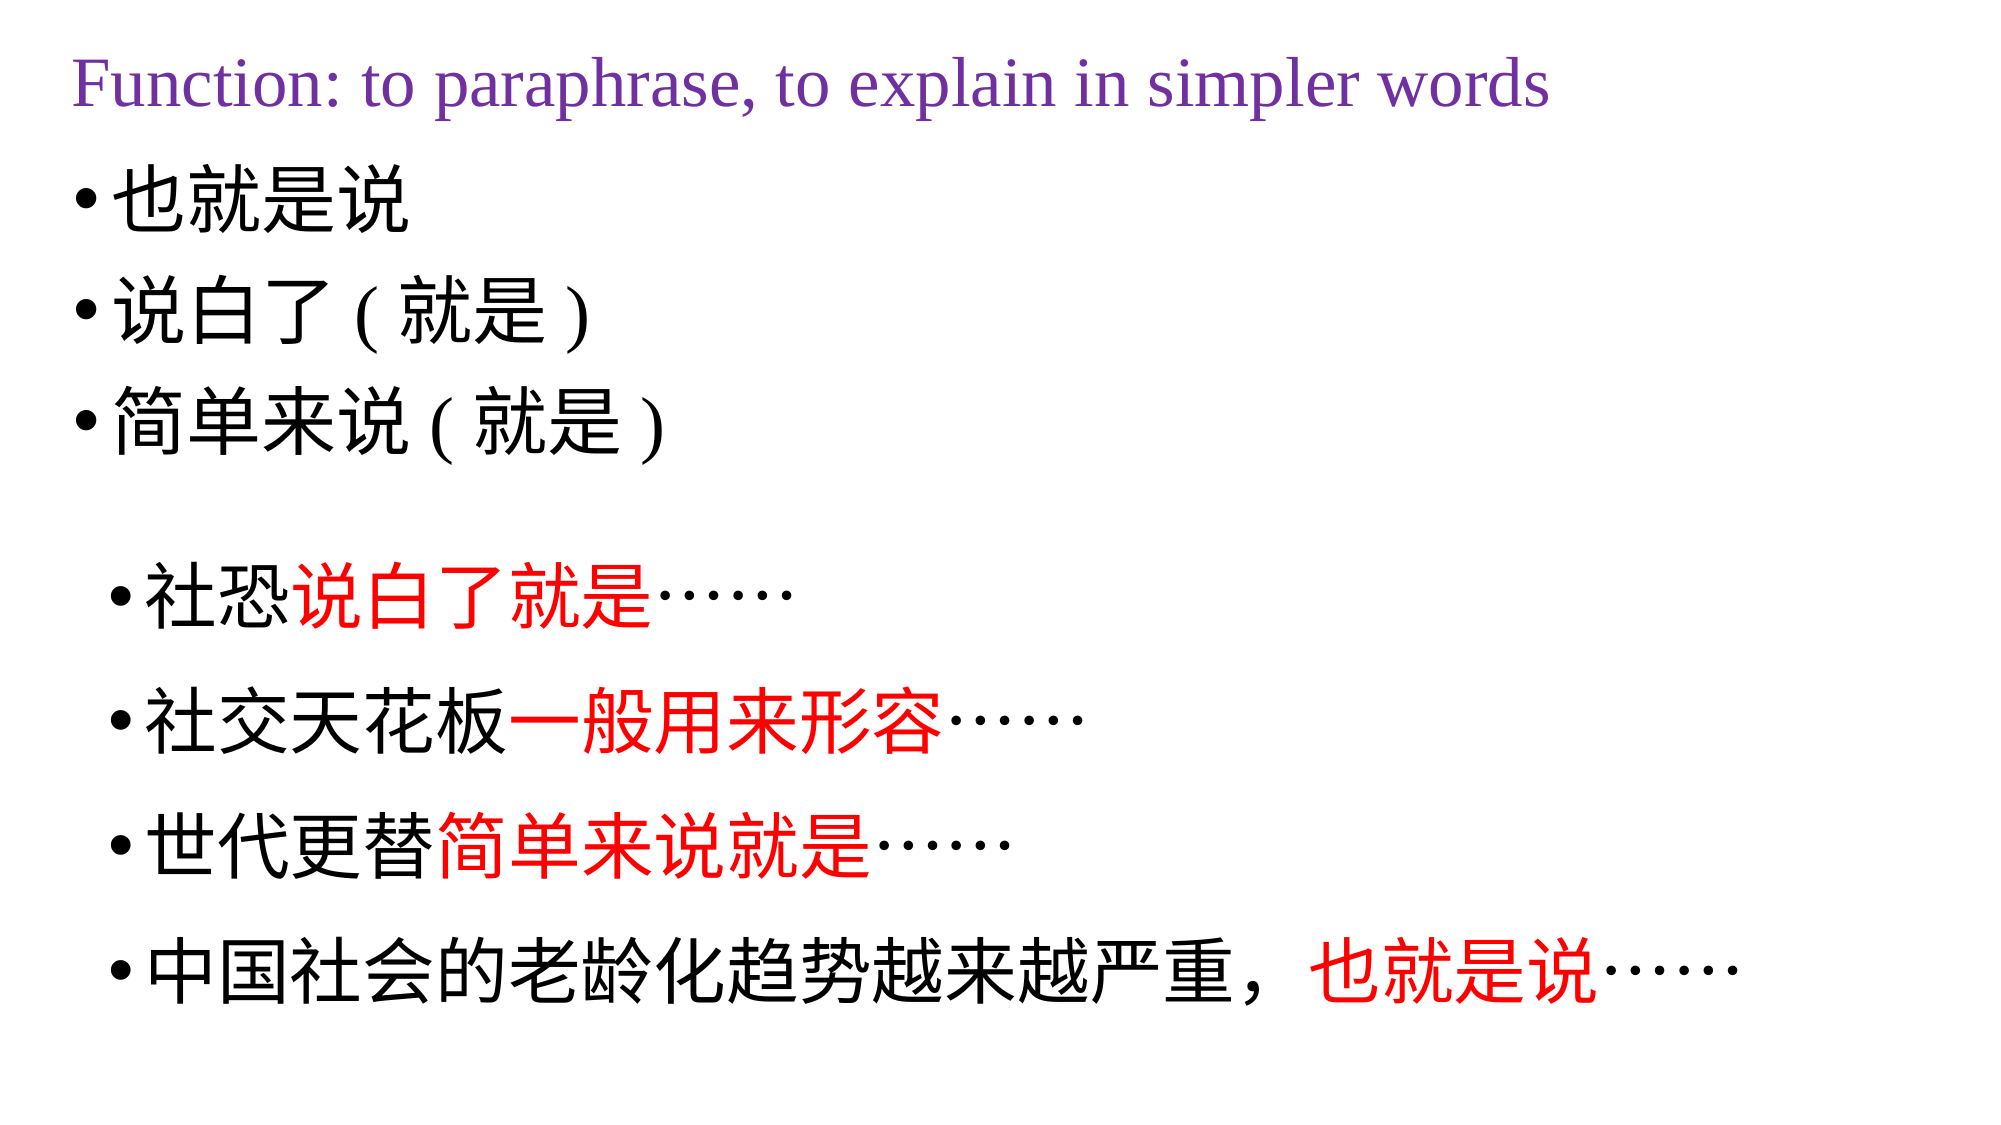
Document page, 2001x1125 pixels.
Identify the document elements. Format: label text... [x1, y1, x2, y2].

title Function: to paraphrase, to explain in simpler words [56, 22, 1937, 146]
list 也就是说 说白了(就是) 简单来说(就是) [58, 145, 1784, 908]
text_box 社恐说白了就是…… 社交天花板一般用来形容…… 世代更替简单来说就是…… 中国社会的老龄化趋势越来越严重，也就是说…… [93, 526, 1942, 1023]
